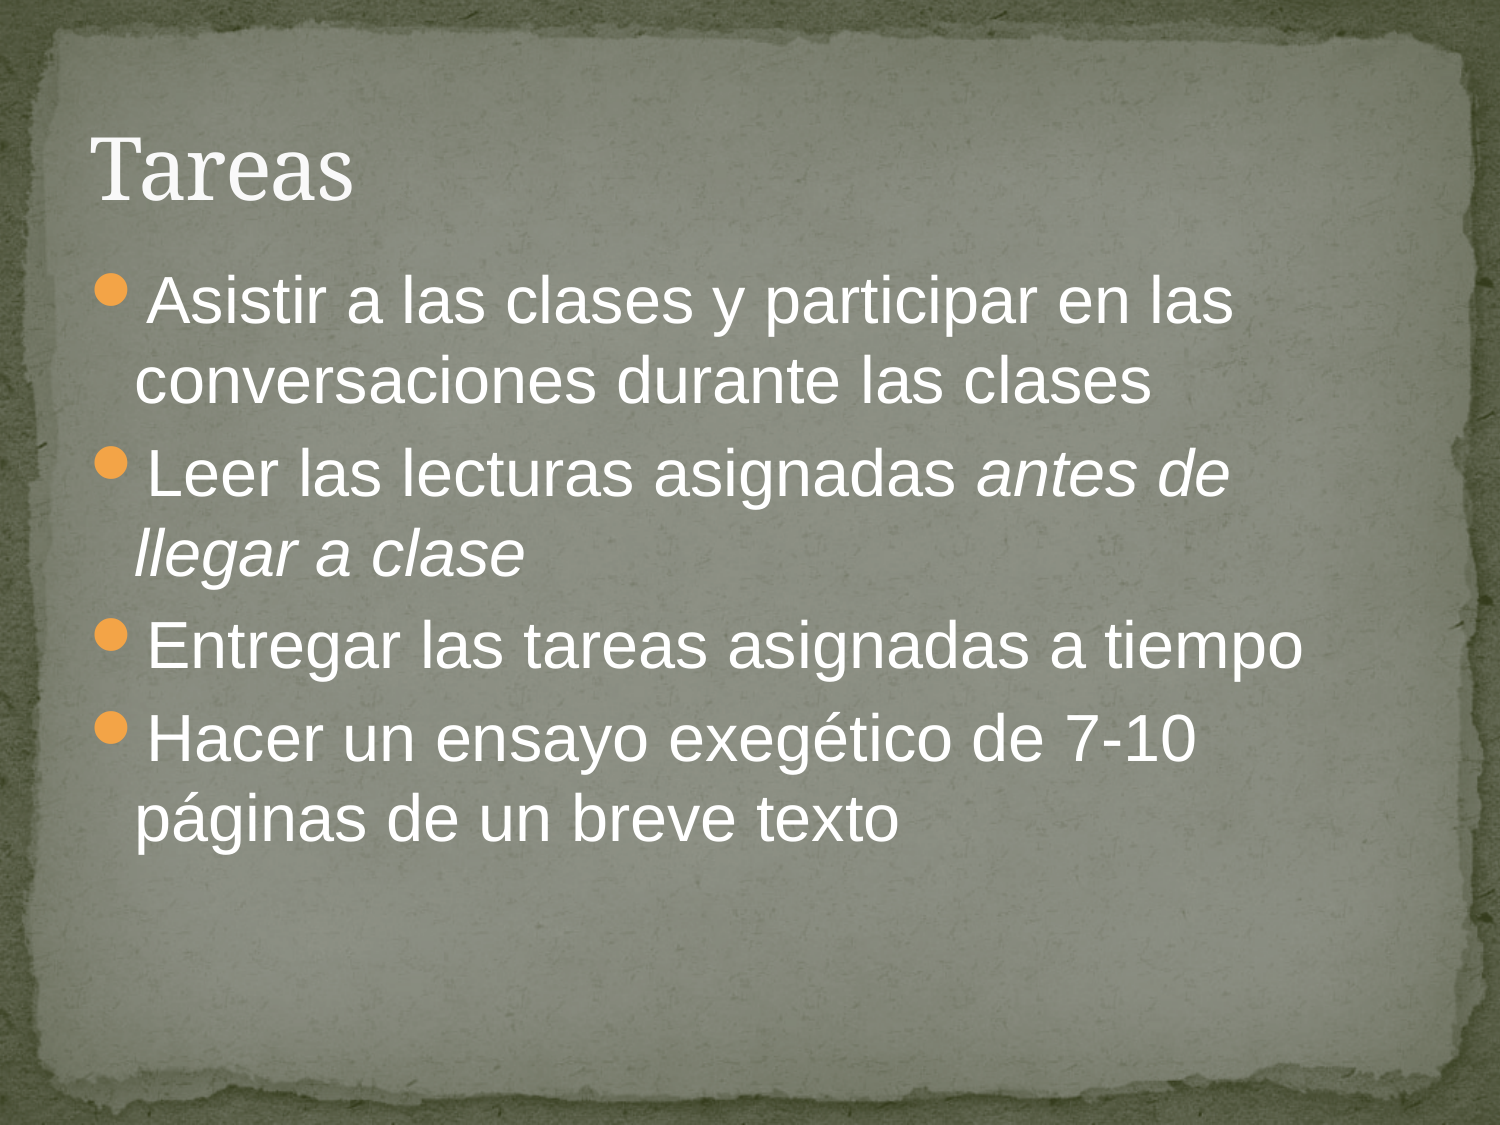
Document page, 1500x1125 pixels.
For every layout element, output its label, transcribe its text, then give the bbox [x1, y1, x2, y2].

list Asistir a las clases y participar en las conversaciones durante las clases Leer las lecturas asignadas antes de llegar a clase Entregar las tareas asignadas a tiempo Hacer un ensayo exegético de 7-10 páginas de un breve texto [75, 249, 1425, 1000]
title Tareas [74, 24, 1425, 225]
